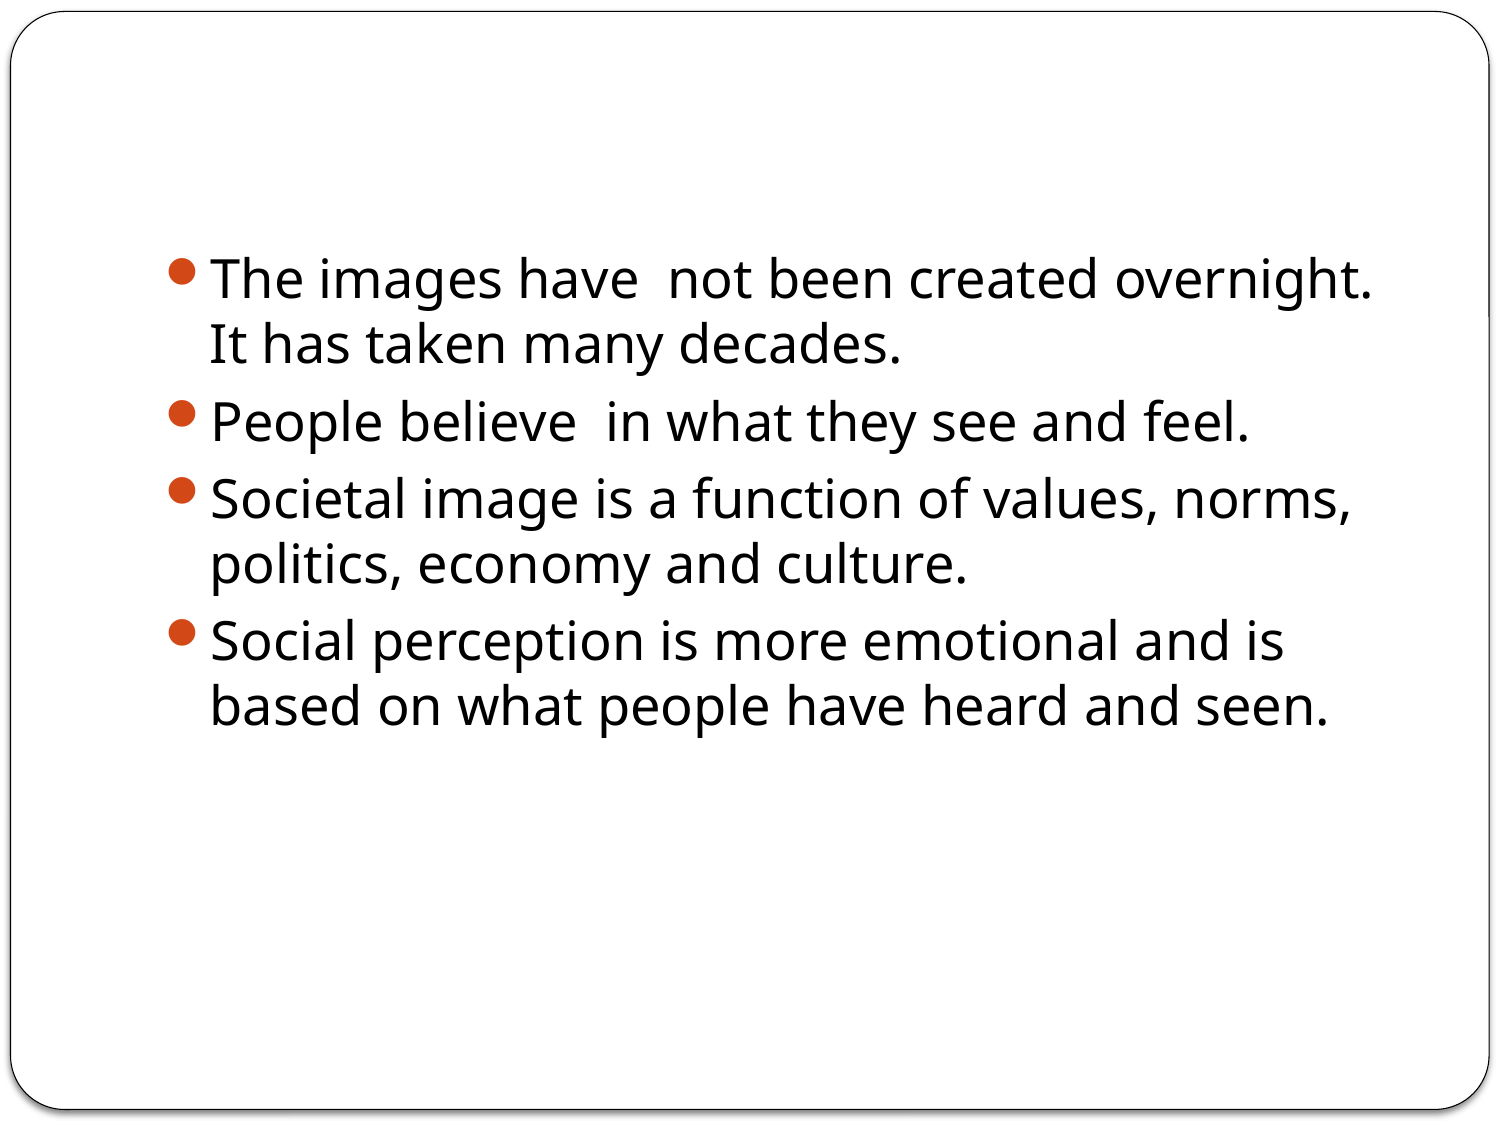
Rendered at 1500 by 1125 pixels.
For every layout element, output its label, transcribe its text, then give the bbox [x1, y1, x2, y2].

list The images have not been created overnight. It has taken many decades. People believe in what they see and feel. Societal image is a function of values, norms, politics, economy and culture. Social perception is more emotional and is based on what people have heard and seen. [150, 237, 1425, 988]
